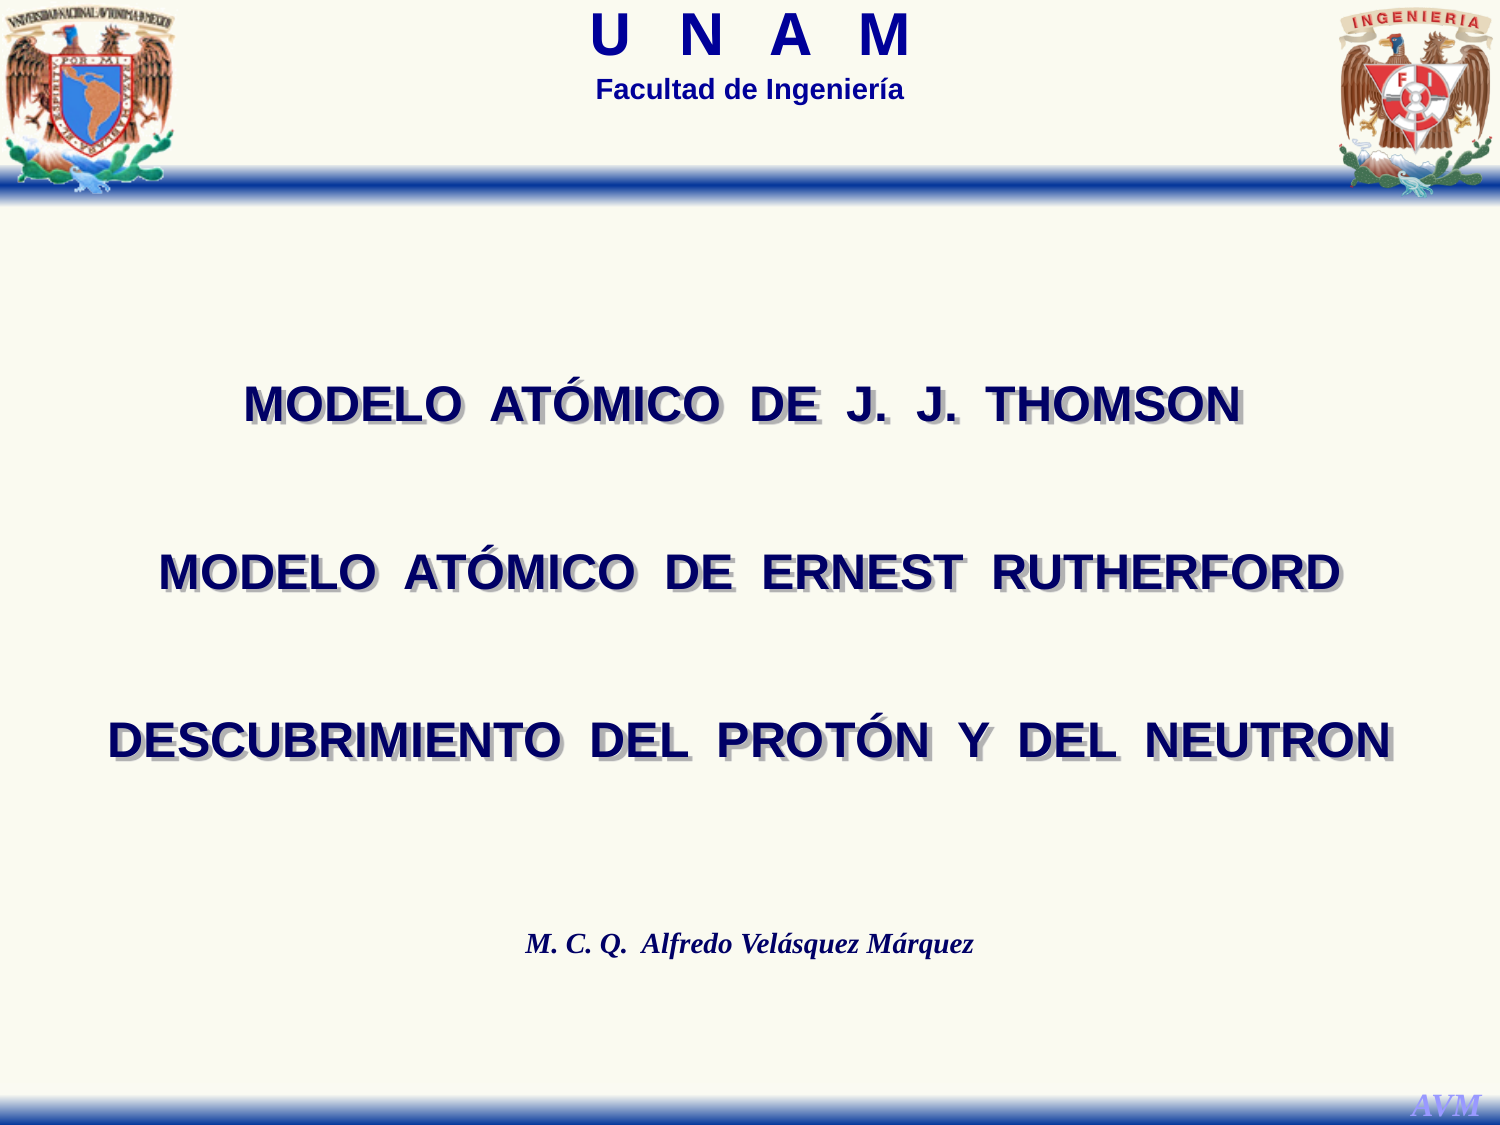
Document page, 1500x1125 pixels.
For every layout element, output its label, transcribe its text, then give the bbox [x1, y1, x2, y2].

picture [2, 0, 180, 197]
text_box MODELO ATÓMICO DE J. J. THOMSON MODELO ATÓMICO DE ERNEST RUTHERFORD DESCUBRIMIENTO DEL PROTÓN Y DEL NEUTRON [70, 339, 1430, 775]
text_box M. C. Q. Alfredo Velásquez Márquez [490, 916, 1010, 967]
picture [1333, 0, 1498, 206]
